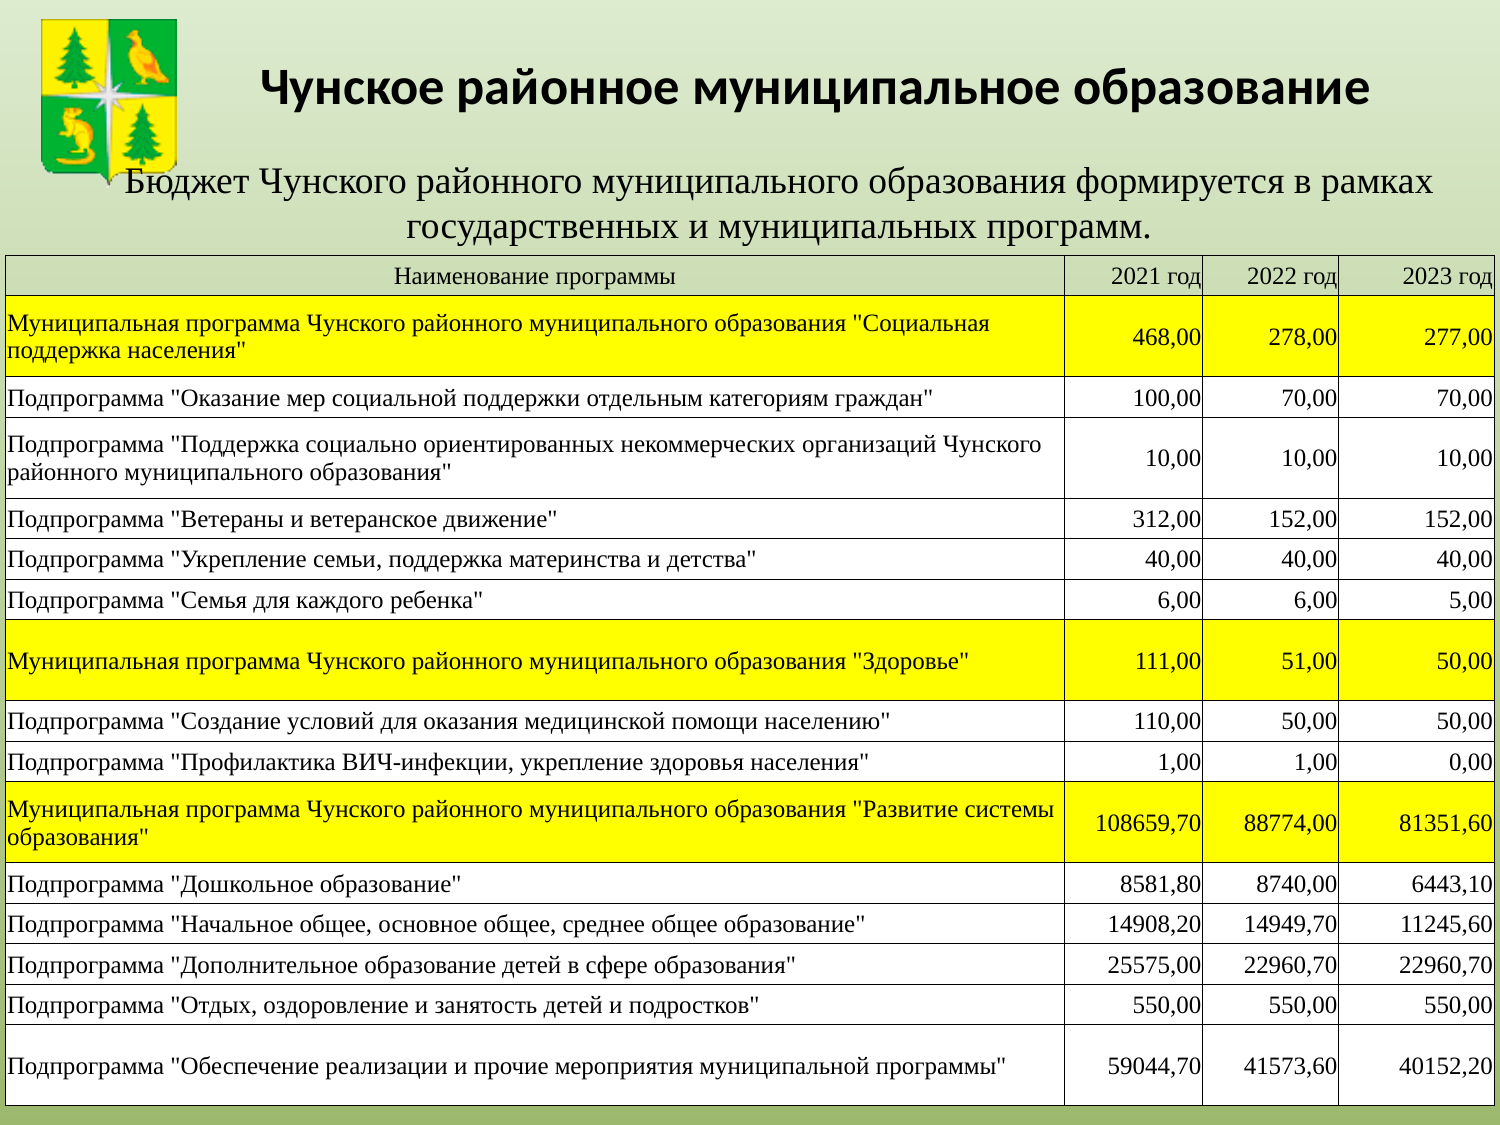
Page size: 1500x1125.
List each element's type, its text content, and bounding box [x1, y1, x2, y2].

table_cell 10,00 [1065, 418, 1202, 498]
table_cell 6443,10 [1339, 863, 1494, 903]
table_cell 8740,00 [1203, 863, 1338, 903]
table_cell 70,00 [1339, 377, 1494, 417]
table_cell 10,00 [1339, 418, 1494, 498]
table_cell 111,00 [1065, 620, 1202, 700]
table_cell Подпрограмма "Обеспечение реализации и прочие мероприятия муниципальной программы" [6, 1025, 1064, 1105]
table_cell 550,00 [1203, 985, 1338, 1024]
table_cell 6,00 [1065, 580, 1202, 619]
table_cell Подпрограмма "Поддержка социально ориентированных некоммерческих организаций Чунского районного муниципального образования" [6, 418, 1064, 498]
table_cell 11245,60 [1339, 904, 1494, 943]
table_cell 14908,20 [1065, 904, 1202, 943]
table_cell 70,00 [1203, 377, 1338, 417]
table_cell Подпрограмма "Отдых, оздоровление и занятость детей и подростков" [6, 985, 1064, 1024]
table_cell 25575,00 [1065, 944, 1202, 984]
table_cell 550,00 [1065, 985, 1202, 1024]
table_cell Муниципальная программа Чунского районного муниципального образования "Развитие системы образования" [6, 782, 1064, 862]
table_header 2022 год [1203, 256, 1338, 295]
table_cell 100,00 [1065, 377, 1202, 417]
table_cell 81351,60 [1339, 782, 1494, 862]
table_cell 108659,70 [1065, 782, 1202, 862]
table_cell 550,00 [1339, 985, 1494, 1024]
table_cell 50,00 [1339, 620, 1494, 700]
table_cell Подпрограмма "Профилактика ВИЧ-инфекции, укрепление здоровья населения" [6, 742, 1064, 781]
table_header Наименование программы [6, 256, 1064, 295]
table_cell 1,00 [1203, 742, 1338, 781]
table_cell 51,00 [1203, 620, 1338, 700]
table_cell 312,00 [1065, 499, 1202, 538]
table_cell Подпрограмма "Дошкольное образование" [6, 863, 1064, 903]
title Чунское районное муниципальное образование [218, 19, 1425, 148]
table_cell Подпрограмма "Создание условий для оказания медицинской помощи населению" [6, 701, 1064, 741]
table_cell 22960,70 [1339, 944, 1494, 984]
table_cell 0,00 [1339, 742, 1494, 781]
table_cell 40,00 [1065, 539, 1202, 579]
table_cell Муниципальная программа Чунского районного муниципального образования "Здоровье" [6, 620, 1064, 700]
table_cell 5,00 [1339, 580, 1494, 619]
table_cell 40,00 [1339, 539, 1494, 579]
picture [41, 18, 178, 189]
table_cell 50,00 [1339, 701, 1494, 741]
table_cell 468,00 [1065, 296, 1202, 376]
table_cell 10,00 [1203, 418, 1338, 498]
table_cell Подпрограмма "Ветераны и ветеранское движение" [6, 499, 1064, 538]
table_header 2021 год [1065, 256, 1202, 295]
table_cell Подпрограмма "Оказание мер социальной поддержки отдельным категориям граждан" [6, 377, 1064, 417]
table_cell Муниципальная программа Чунского районного муниципального образования "Социальная поддержка населения" [6, 296, 1064, 376]
table_cell 8581,80 [1065, 863, 1202, 903]
table_cell 40,00 [1203, 539, 1338, 579]
table_cell 6,00 [1203, 580, 1338, 619]
table_cell 22960,70 [1203, 944, 1338, 984]
table_cell Подпрограмма "Укрепление семьи, поддержка материнства и детства" [6, 539, 1064, 579]
table_cell Подпрограмма "Начальное общее, основное общее, среднее общее образование" [6, 904, 1064, 943]
table_cell 152,00 [1203, 499, 1338, 538]
table_cell 277,00 [1339, 296, 1494, 376]
table_cell 1,00 [1065, 742, 1202, 781]
table_cell 278,00 [1203, 296, 1338, 376]
table_cell 88774,00 [1203, 782, 1338, 862]
table_cell 152,00 [1339, 499, 1494, 538]
table_cell Подпрограмма "Дополнительное образование детей в сфере образования" [6, 944, 1064, 984]
table_cell 14949,70 [1203, 904, 1338, 943]
table_header 2023 год [1339, 256, 1494, 295]
table_cell 40152,20 [1339, 1025, 1494, 1105]
table_cell 41573,60 [1203, 1025, 1338, 1105]
text_box Бюджет Чунского районного муниципального образования формируется в рамках государственных и муниципальных программ. [88, 148, 1471, 254]
table_cell 50,00 [1203, 701, 1338, 741]
table_cell 59044,70 [1065, 1025, 1202, 1105]
table_cell Подпрограмма "Семья для каждого ребенка" [6, 580, 1064, 619]
table_cell 110,00 [1065, 701, 1202, 741]
